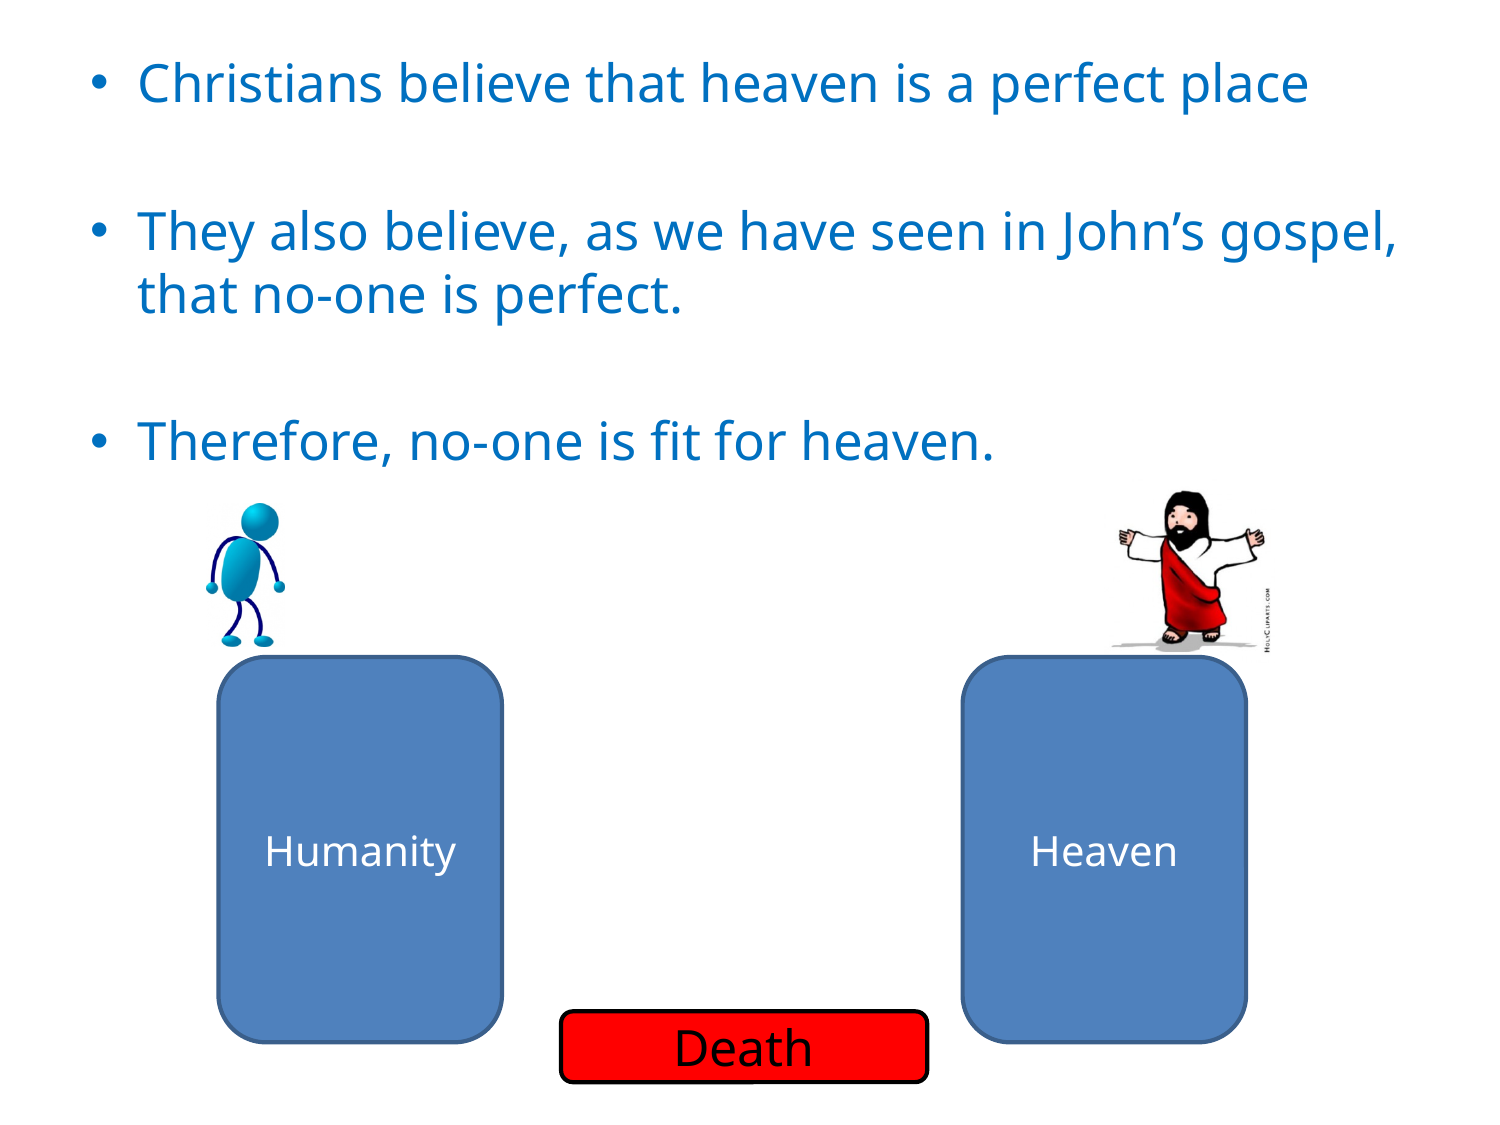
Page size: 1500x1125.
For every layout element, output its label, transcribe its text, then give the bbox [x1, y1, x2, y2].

text_box Humanity [216, 654, 505, 1045]
picture [206, 503, 285, 647]
text_box Heaven [960, 654, 1249, 1045]
text_box Death [558, 1009, 930, 1085]
picture [1104, 479, 1275, 664]
list Christians believe that heaven is a perfect place They also believe, as we have seen in John’s gospel, that no-one is perfect. Therefore, no-one is fit for heaven. [75, 42, 1425, 480]
